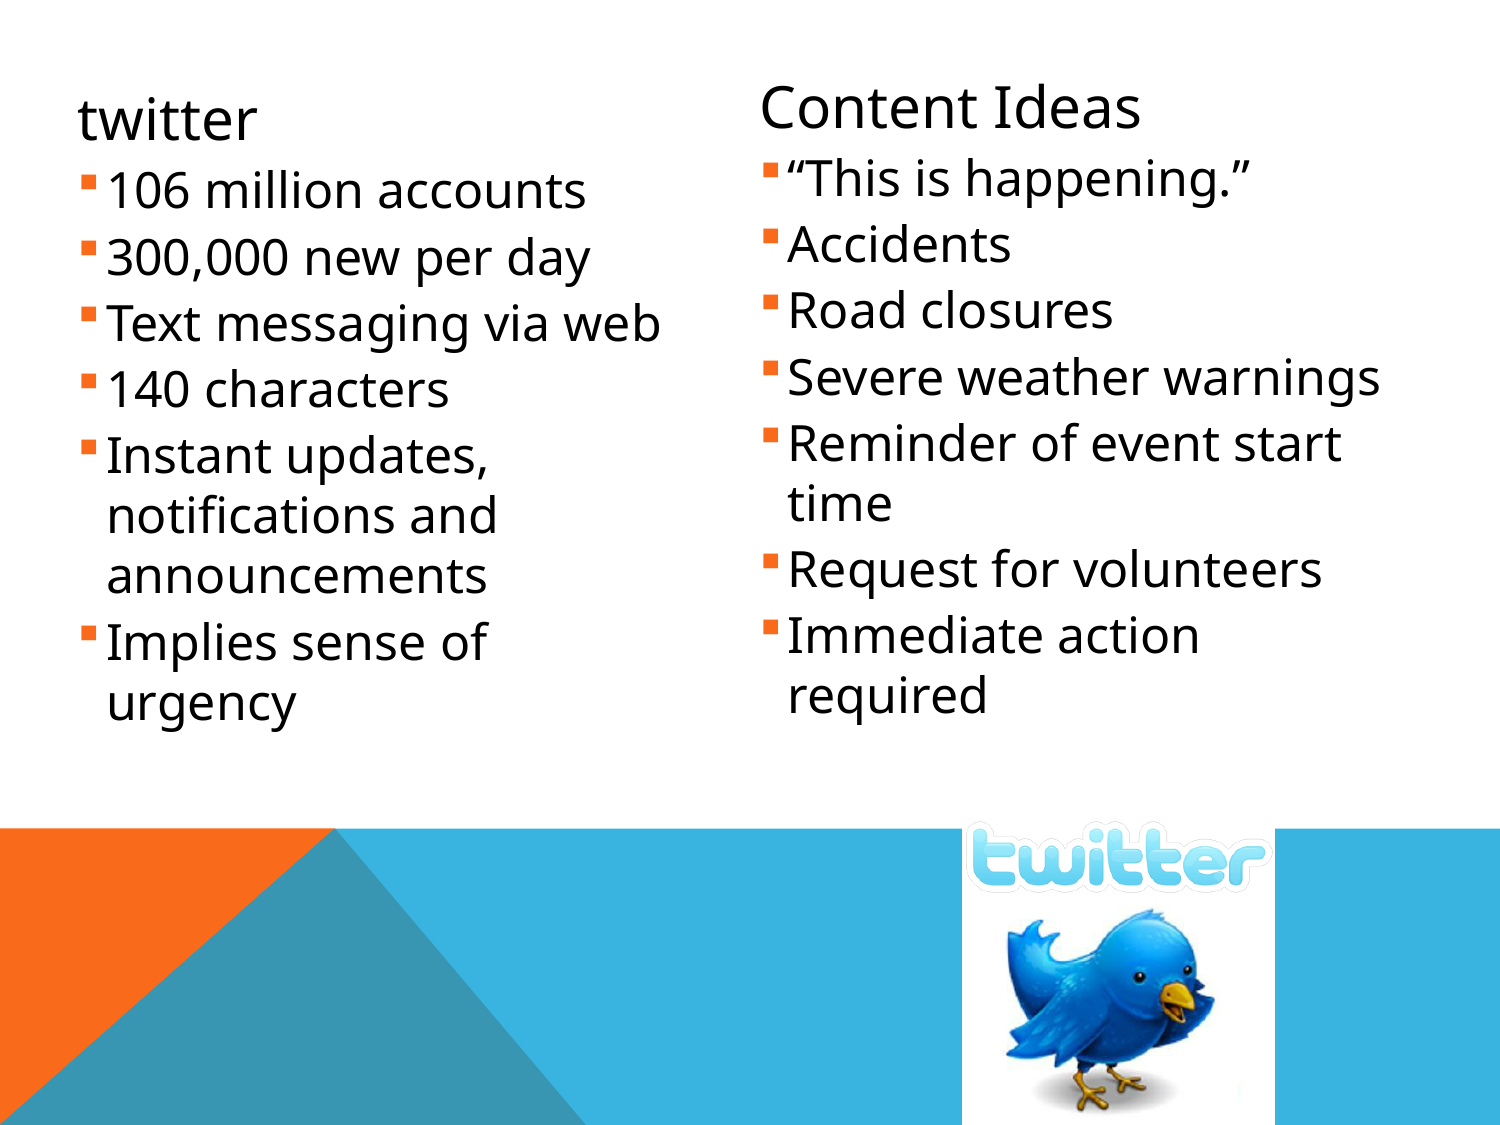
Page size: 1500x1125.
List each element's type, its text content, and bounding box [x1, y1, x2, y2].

text_box Content Ideas “This is happening.” Accidents Road closures Severe weather warnings Reminder of event start time Request for volunteers Immediate action required [744, 62, 1425, 725]
picture [962, 813, 1276, 1125]
list twitter 106 million accounts 300,000 new per day Text messaging via web 140 characters Instant updates, notifications and announcements Implies sense of urgency [62, 75, 700, 750]
